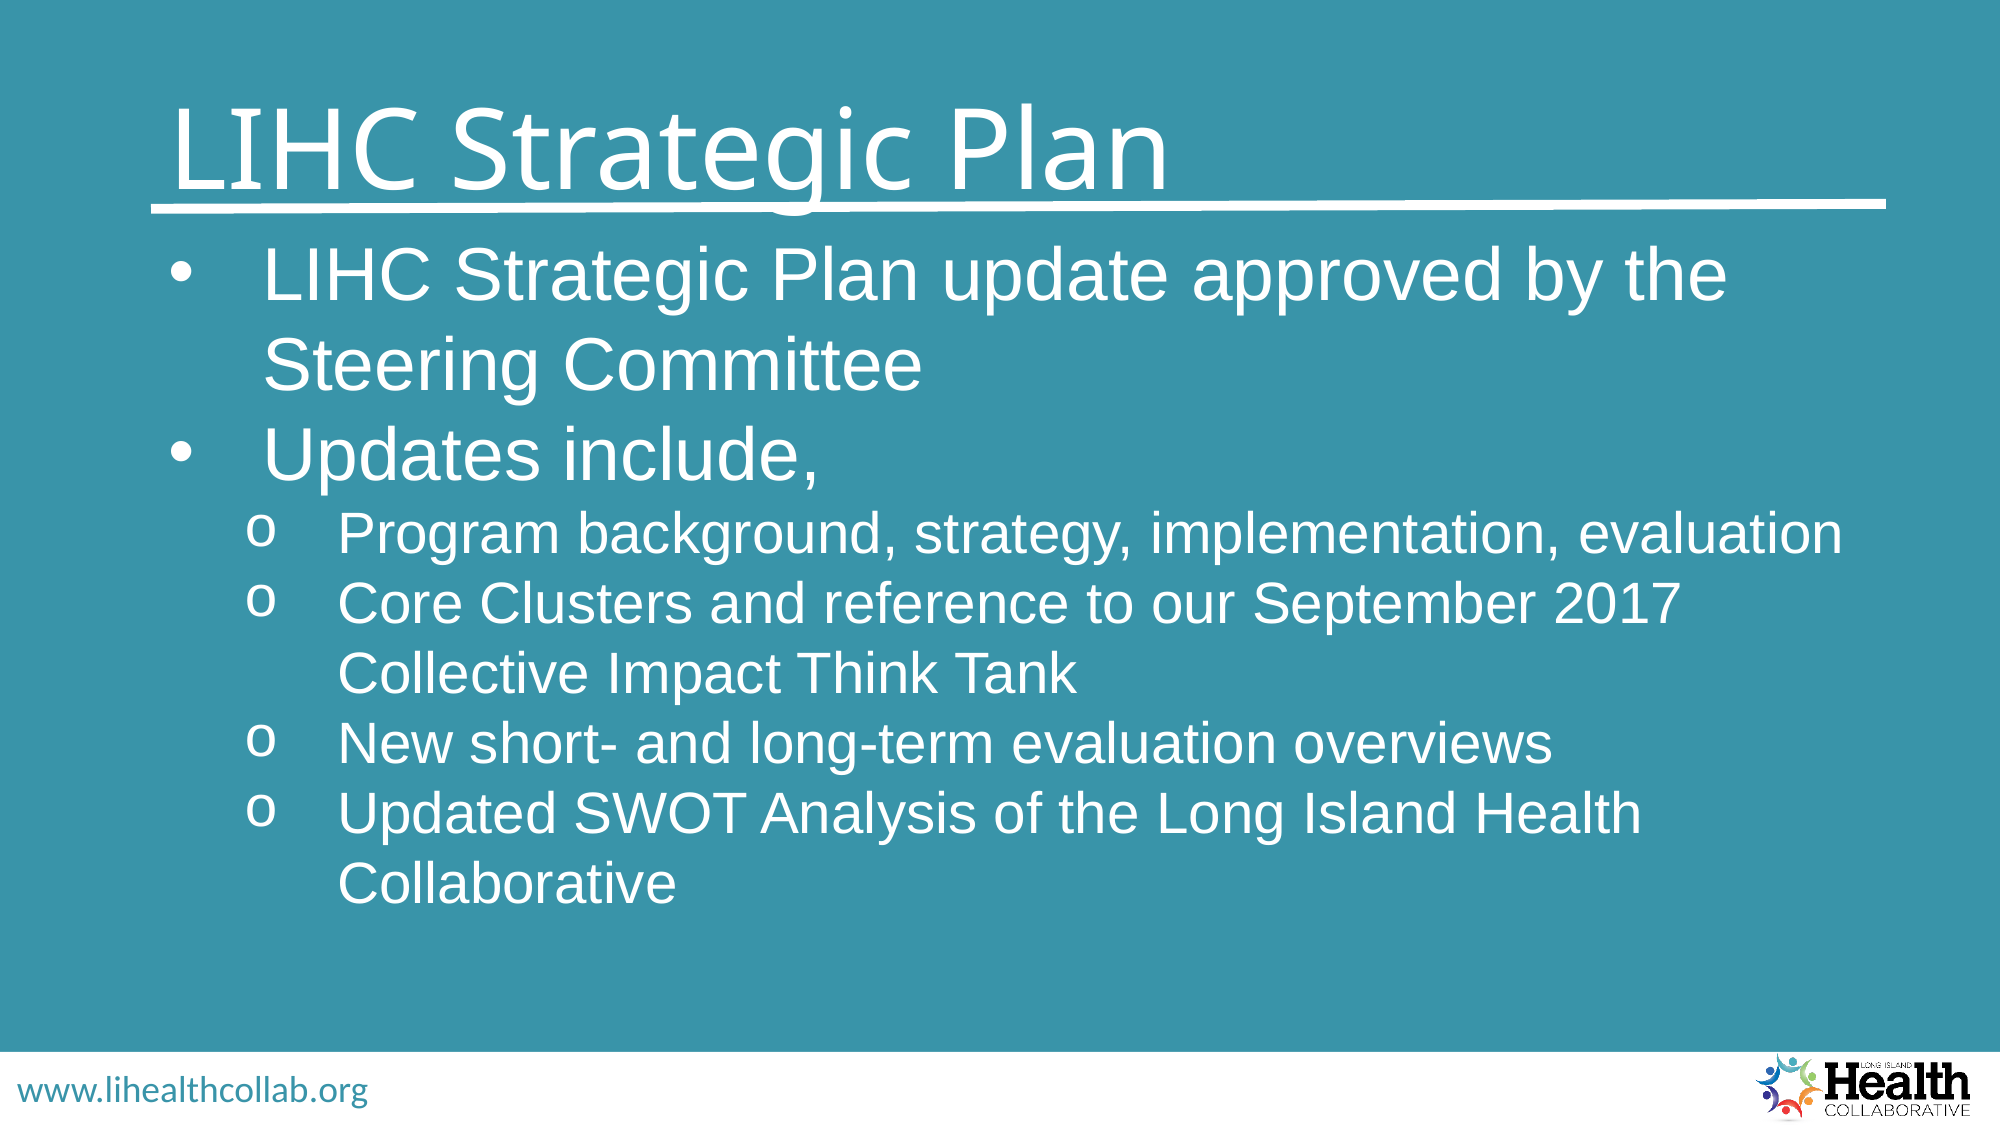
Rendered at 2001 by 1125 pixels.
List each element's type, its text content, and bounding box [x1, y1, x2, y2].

text_box [1898, 1051, 2000, 1125]
text_box LIHC Strategic Plan update approved by the Steering Committee Updates include, Program background, strategy, implementation, evaluation Core Clusters and reference to our September 2017 Collective Impact Think Tank New short- and long-term evaluation overviews Updated SWOT Analysis of the Long Island Health Collaborative [153, 218, 1898, 1083]
text_box www.lihealthcollab.org [2, 1058, 384, 1118]
text_box [0, 1051, 1755, 1125]
list LIHC Strategic Plan [153, 84, 1879, 203]
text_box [155, 203, 1881, 209]
list LIHC Strategic Plan [153, 209, 1879, 218]
picture [1755, 1053, 1970, 1125]
